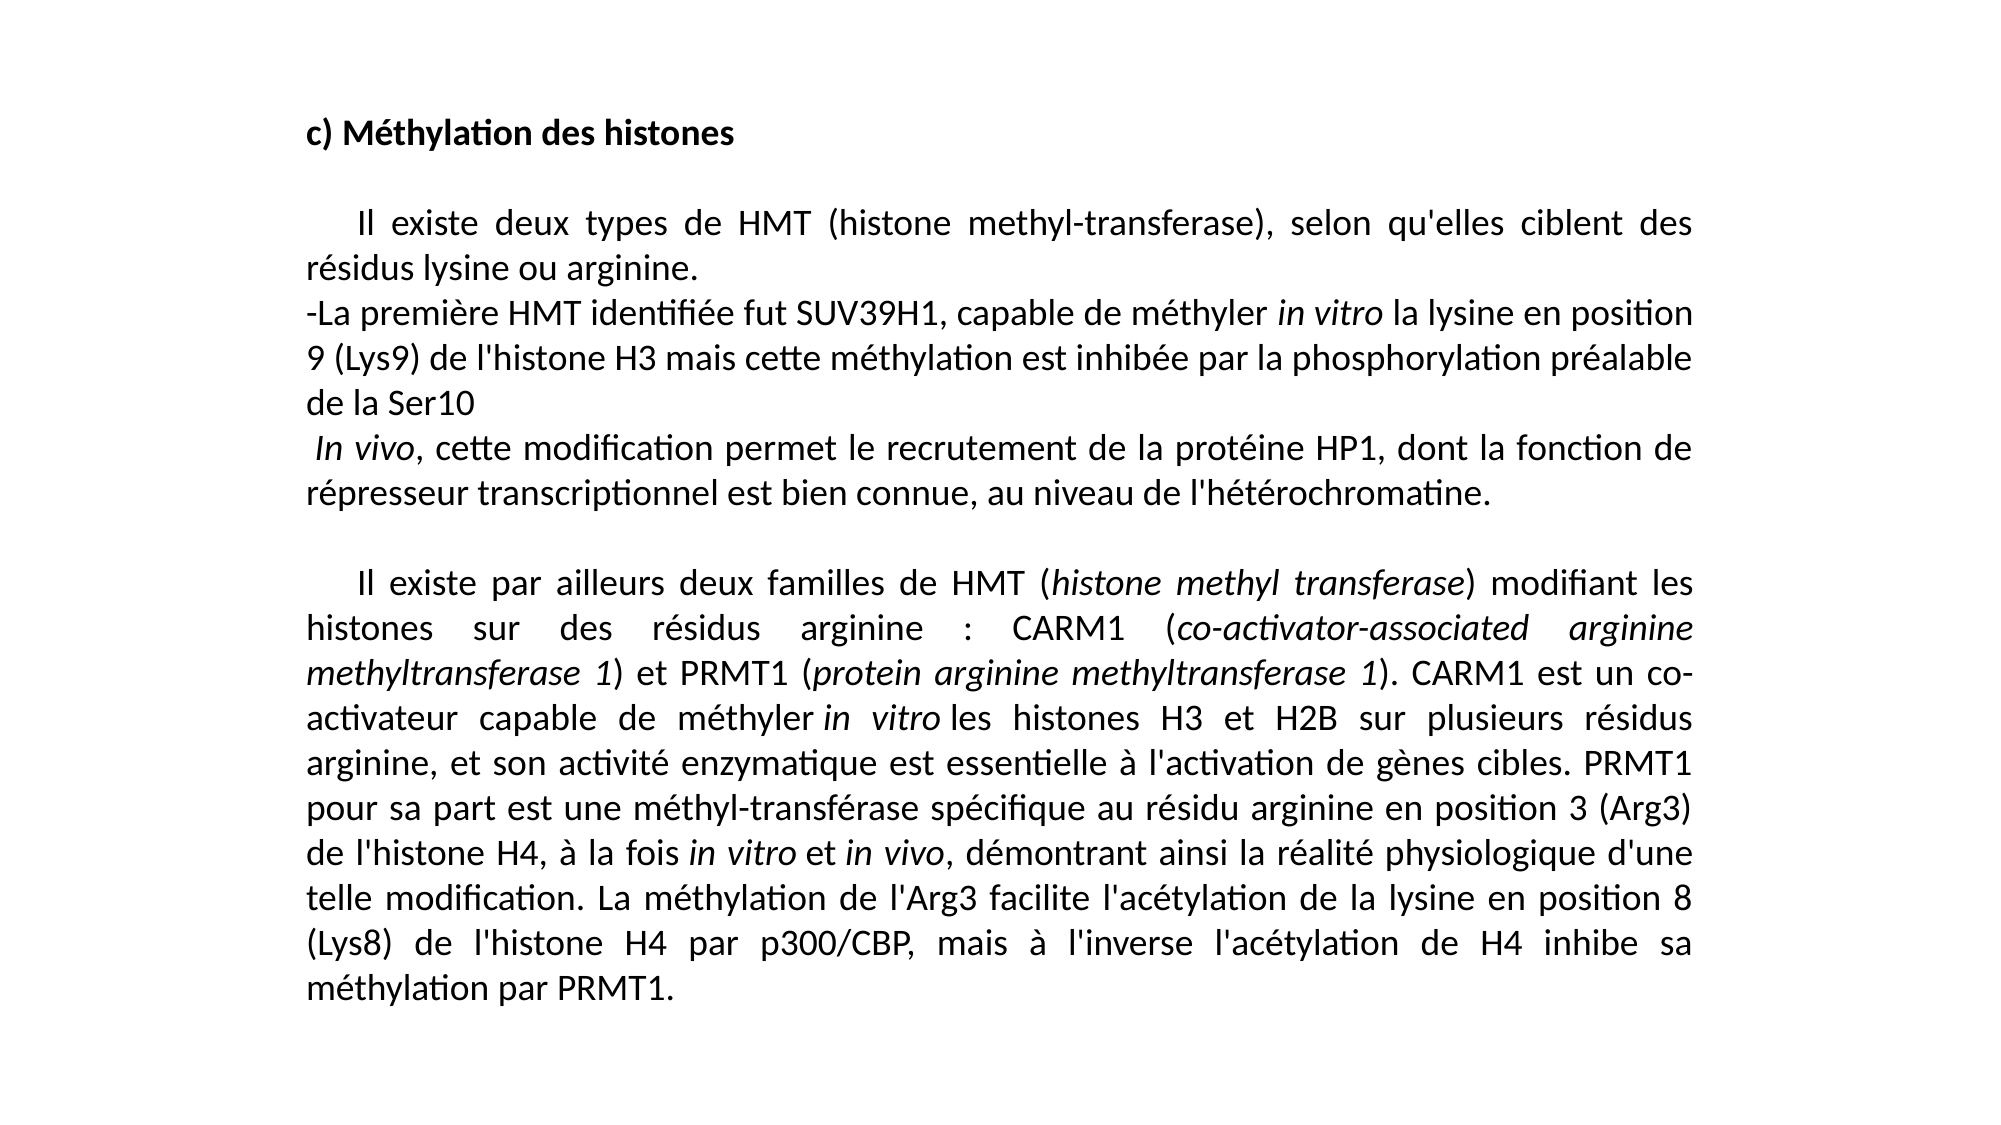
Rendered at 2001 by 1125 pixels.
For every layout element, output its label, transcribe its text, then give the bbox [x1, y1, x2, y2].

text_box c) Méthylation des histones Il existe deux types de HMT (histone methyl-transferase), selon qu'elles ciblent des résidus lysine ou arginine. -La première HMT identifiée fut SUV39H1, capable de méthyler in vitro la lysine en position 9 (Lys9) de l'histone H3 mais cette méthylation est inhibée par la phosphorylation préalable de la Ser10 In vivo, cette modification permet le recrutement de la protéine HP1, dont la fonction de répresseur transcriptionnel est bien connue, au niveau de l'hétérochromatine. Il existe par ailleurs deux familles de HMT (histone methyl transferase) modifiant les histones sur des résidus arginine : CARM1 (co-activator-associated arginine methyltransferase 1) et PRMT1 (protein arginine methyltransferase 1). CARM1 est un co-activateur capable de méthyler in vitro les histones H3 et H2B sur plusieurs résidus arginine, et son activité enzymatique est essentielle à l'activation de gènes cibles. PRMT1 pour sa part est une méthyl-transférase spécifique au résidu arginine en position 3 (Arg3) de l'histone H4, à la fois in vitro et in vivo, démontrant ainsi la réalité physiologique d'une telle modification. La méthylation de l'Arg3 facilite l'acétylation de la lysine en position 8 (Lys8) de l'histone H4 par p300/CBP, mais à l'inverse l'acétylation de H4 inhibe sa méthylation par PRMT1. [291, 100, 1709, 1016]
